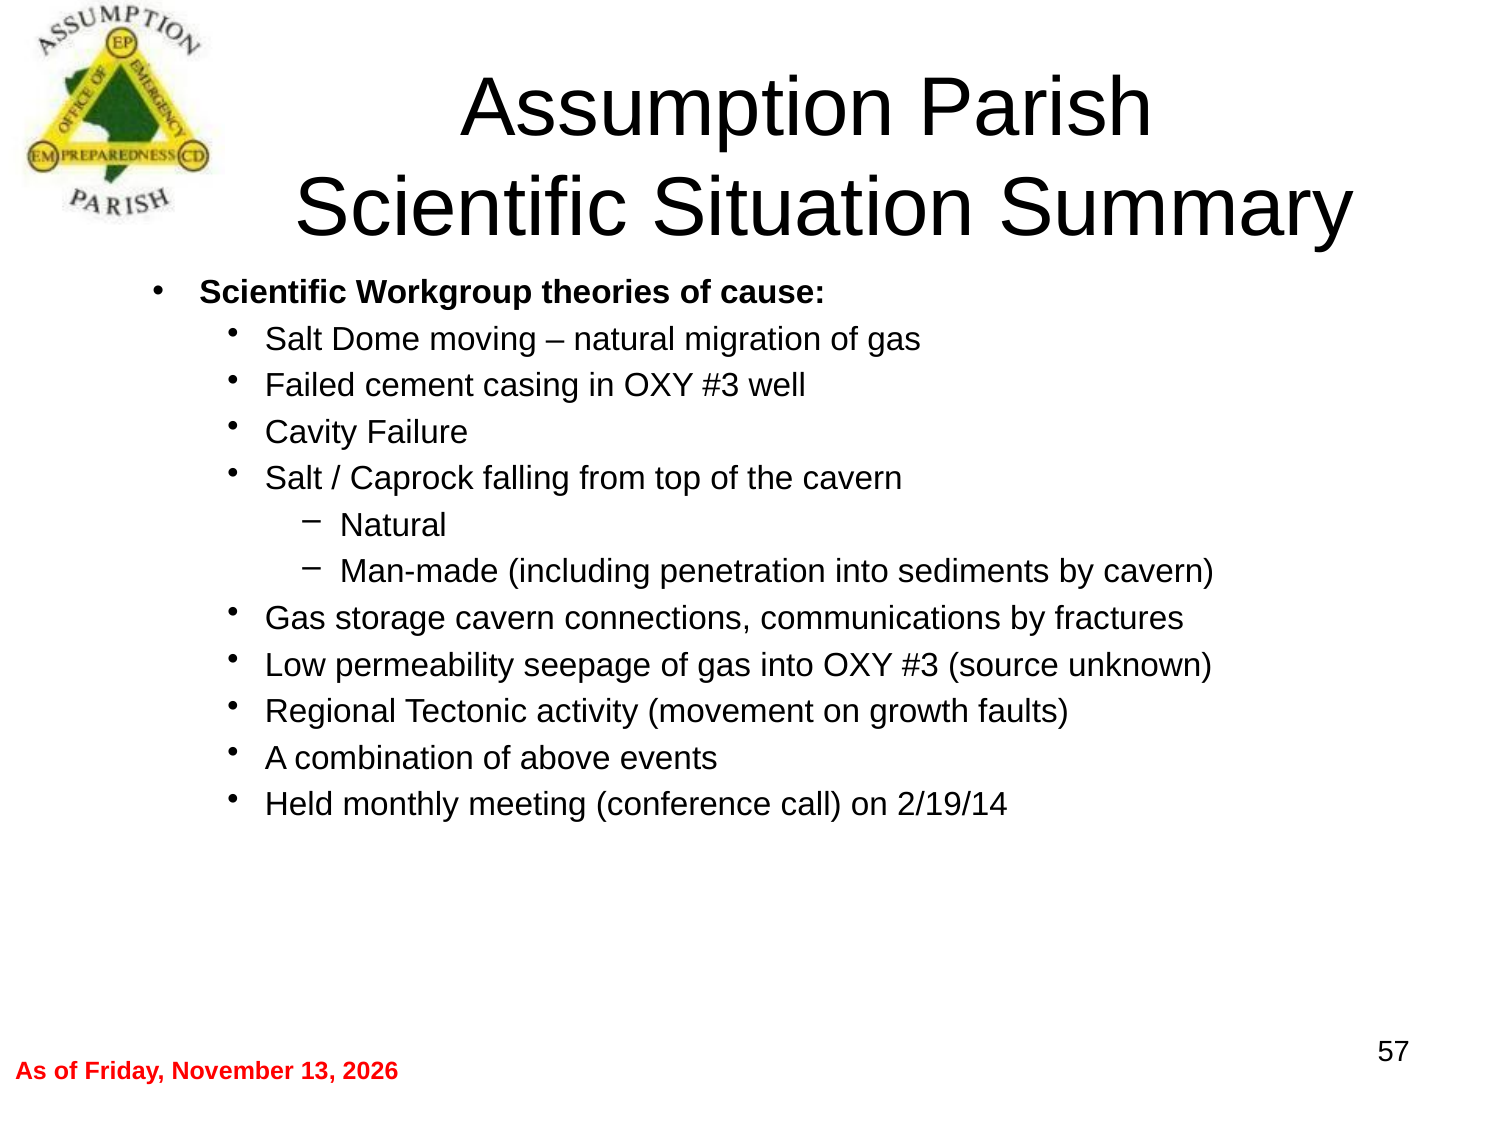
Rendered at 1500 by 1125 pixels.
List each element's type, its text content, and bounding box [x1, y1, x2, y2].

slide_number 57 [1074, 1024, 1426, 1103]
list Scientific Workgroup theories of cause: Salt Dome moving – natural migration of gas Failed cement casing in OXY #3 well Cavity Failure Salt / Caprock falling from top of the cavern Natural Man-made (including penetration into sediments by cavern) Gas storage cavern connections, communications by fractures Low permeability seepage of gas into OXY #3 (source unknown) Regional Tectonic activity (movement on growth faults) A combination of above events Held monthly meeting (conference call) on 2/19/14 [62, 262, 1413, 1063]
title Assumption Parish Scientific Situation Summary [227, 45, 1500, 233]
picture [0, 0, 226, 229]
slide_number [0, 1046, 651, 1125]
